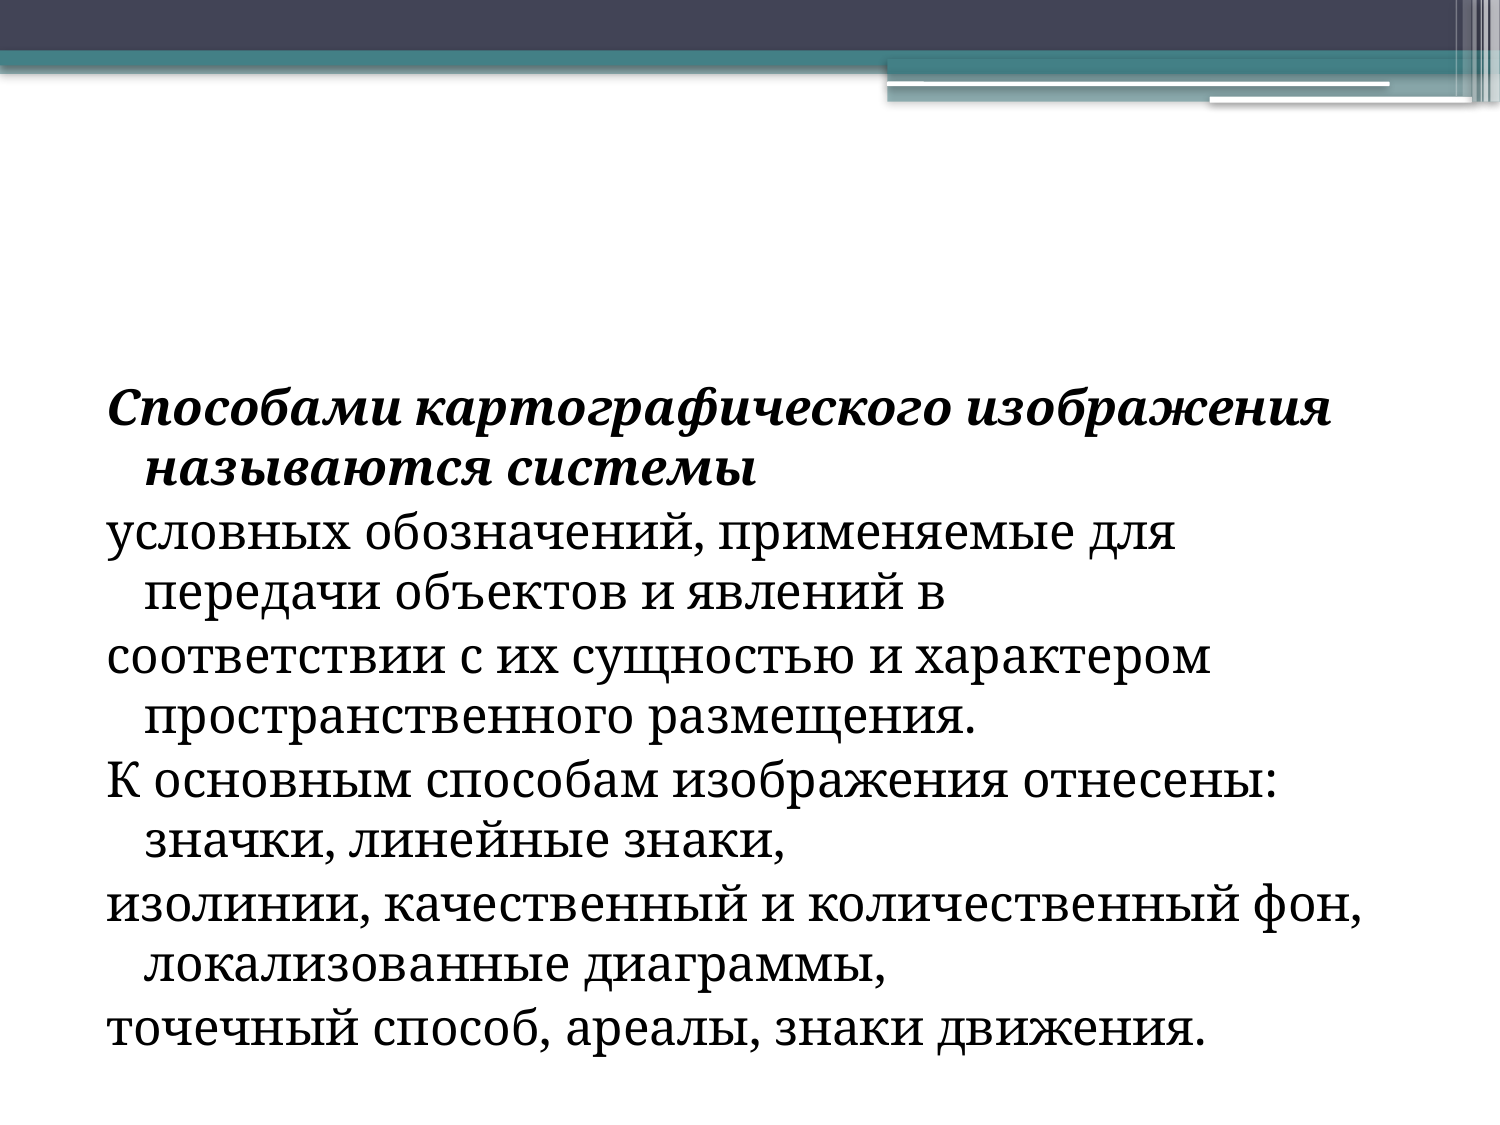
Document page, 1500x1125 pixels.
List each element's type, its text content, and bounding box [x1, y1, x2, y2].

list Способами картографического изображения называются системы условных обозначений, применяемые для передачи объектов и явлений в соответствии с их сущностью и характером пространственного размещения. К основным способам изображения отнесены: значки, линейные знаки, изолинии, качественный и количественный фон, локализованные диаграммы, точечный способ, ареалы, знаки движения. [75, 368, 1425, 1079]
